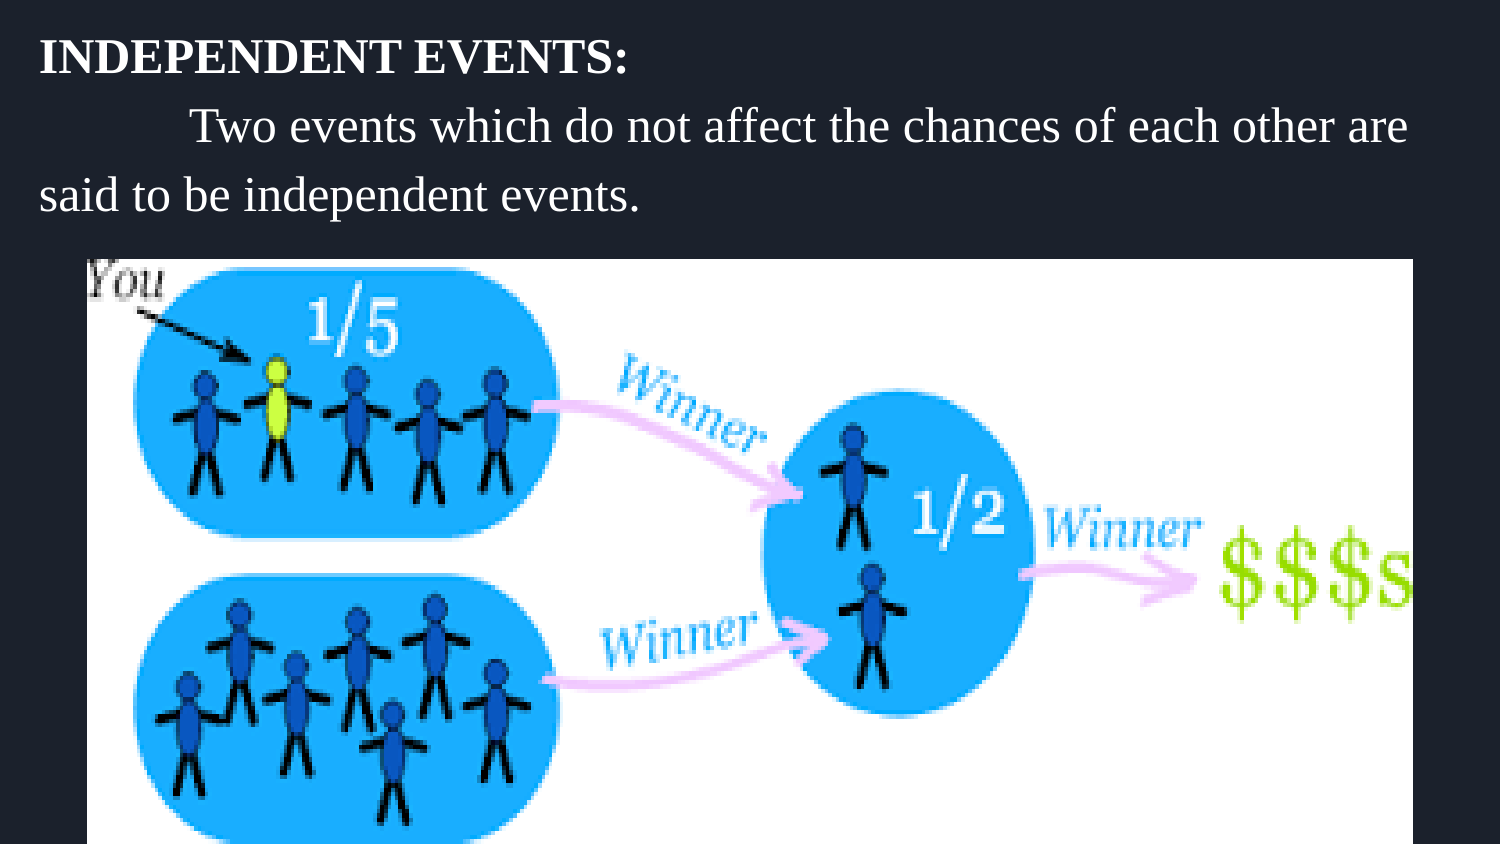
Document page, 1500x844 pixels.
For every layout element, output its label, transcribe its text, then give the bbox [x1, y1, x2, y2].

picture [87, 259, 1413, 844]
list INDEPENDENT EVENTS: Two events which do not affect the chances of each other are said to be independent events. [0, 0, 1500, 844]
